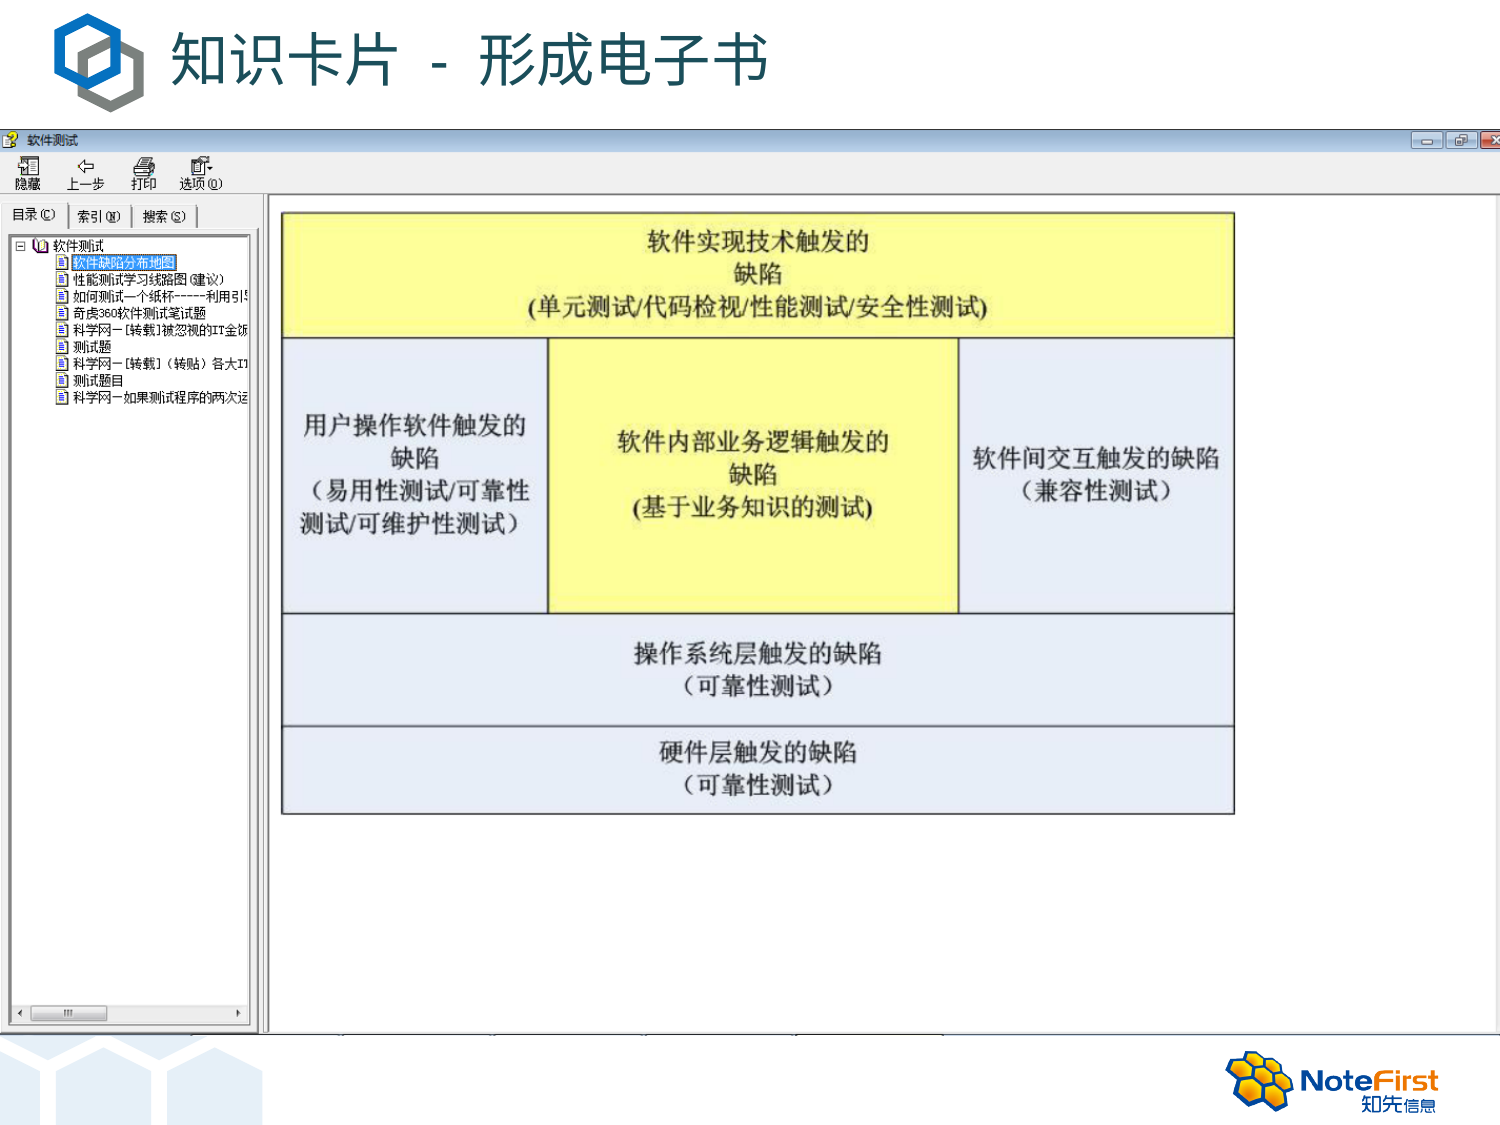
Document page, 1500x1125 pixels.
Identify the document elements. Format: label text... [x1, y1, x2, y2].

title 知识卡片 - 形成电子书 [155, 18, 988, 107]
picture [0, 129, 1500, 1036]
picture [1225, 1051, 1439, 1115]
